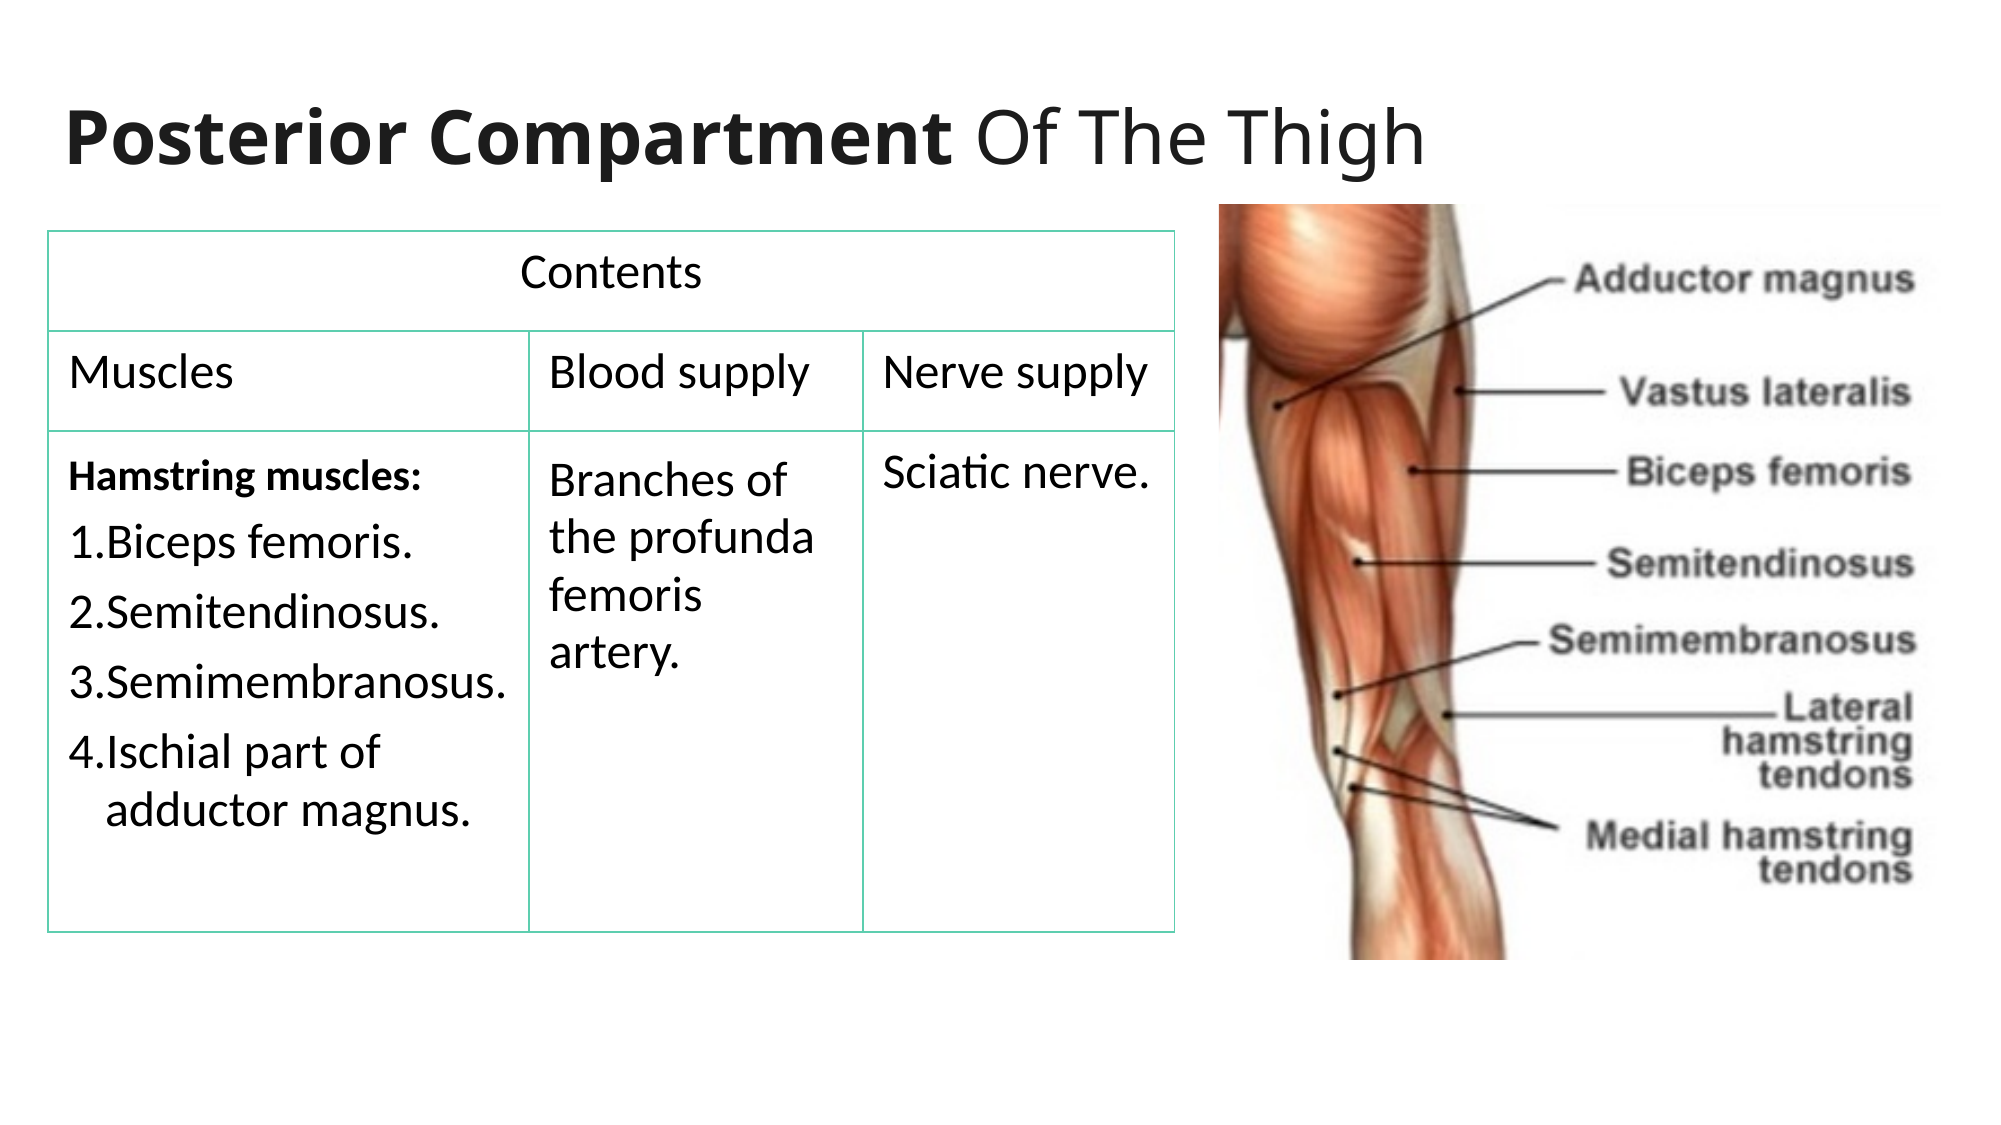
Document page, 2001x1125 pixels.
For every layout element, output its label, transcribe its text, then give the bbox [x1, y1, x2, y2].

table_cell Branches of the profunda femoris artery. [530, 432, 862, 931]
table_cell Hamstring muscles: Biceps femoris. Semitendinosus. Semimembranosus. Ischial part of adductor magnus. [49, 432, 528, 931]
table_cell Muscles [49, 332, 528, 430]
table_cell Sciatic nerve. [864, 432, 1174, 931]
table_header Contents [49, 232, 1174, 330]
table_cell Nerve supply [864, 332, 1174, 430]
title Posterior Compartment Of The Thigh [48, 75, 1774, 205]
picture [1218, 204, 1941, 960]
table_cell Blood supply [530, 332, 862, 430]
